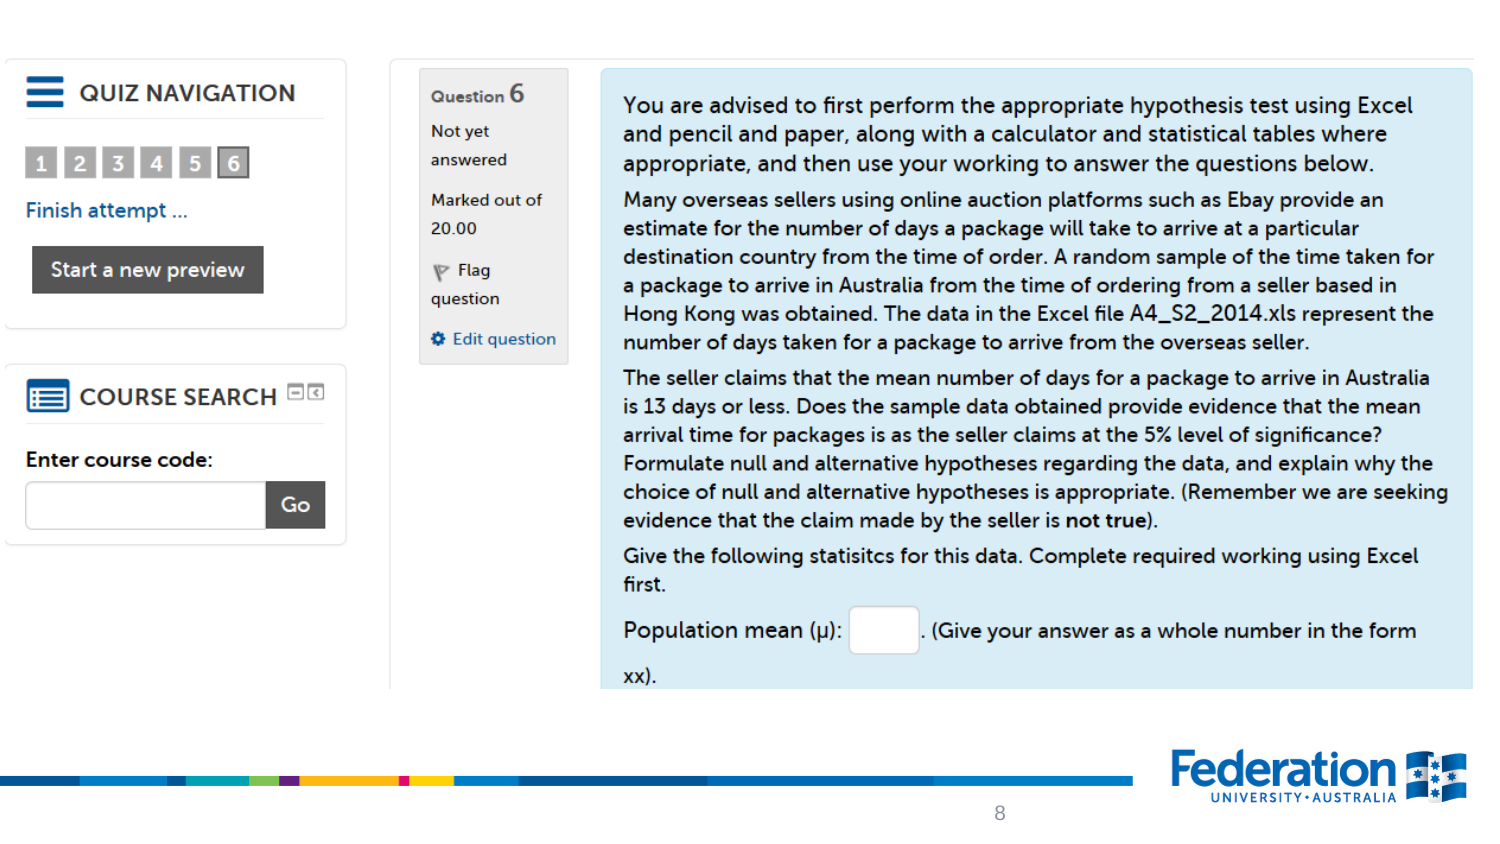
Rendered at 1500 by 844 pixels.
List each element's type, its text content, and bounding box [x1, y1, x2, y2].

picture [0, 0, 1500, 844]
slide_number 8 [862, 796, 1021, 827]
